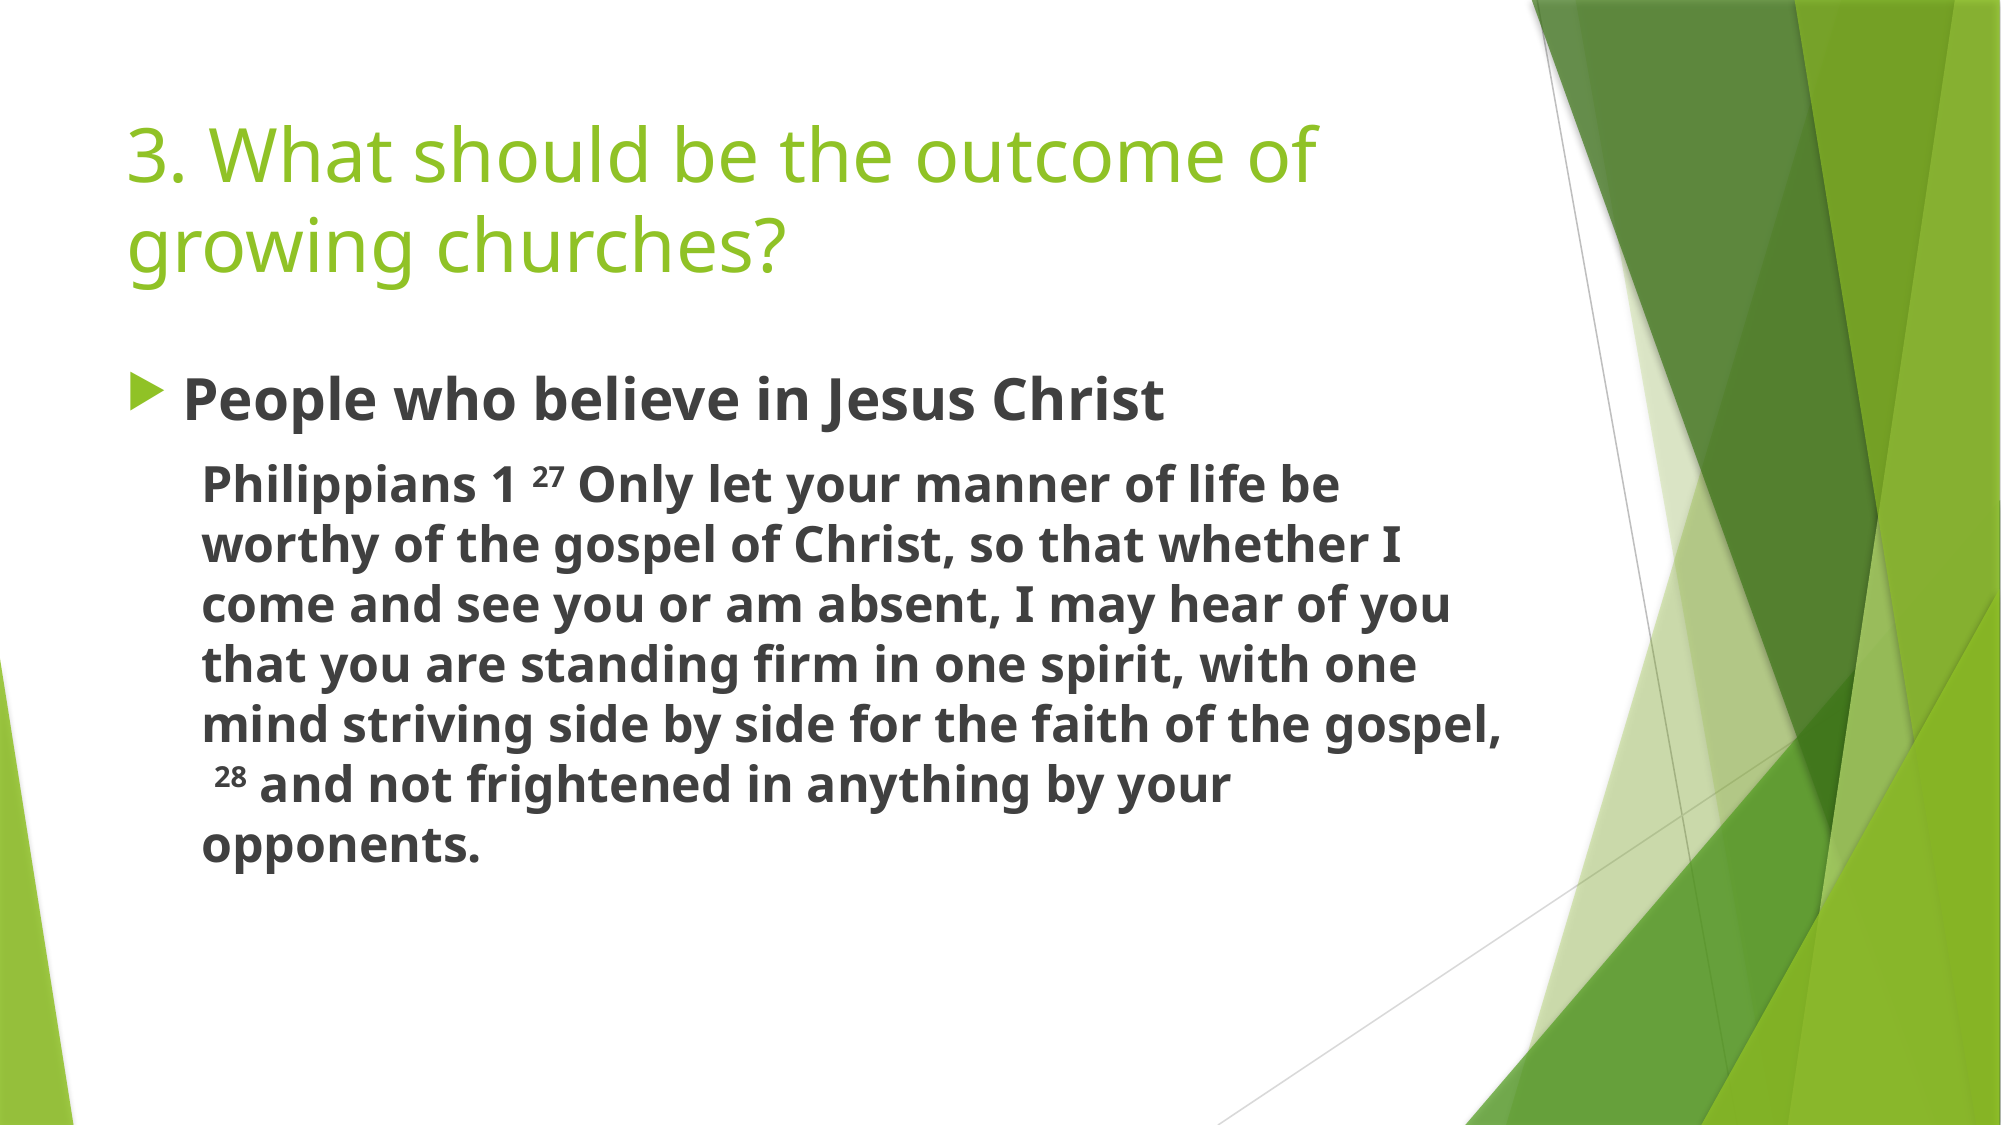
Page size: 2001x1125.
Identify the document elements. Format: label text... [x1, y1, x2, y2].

title 3. What should be the outcome of growing churches? [111, 99, 1522, 317]
list People who believe in Jesus Christ Philippians 1 27 Only let your manner of life be worthy of the gospel of Christ, so that whether I come and see you or am absent, I may hear of you that you are standing firm in one spirit, with one mind striving side by side for the faith of the gospel, 28 and not frightened in anything by your opponents. [111, 354, 1522, 992]
